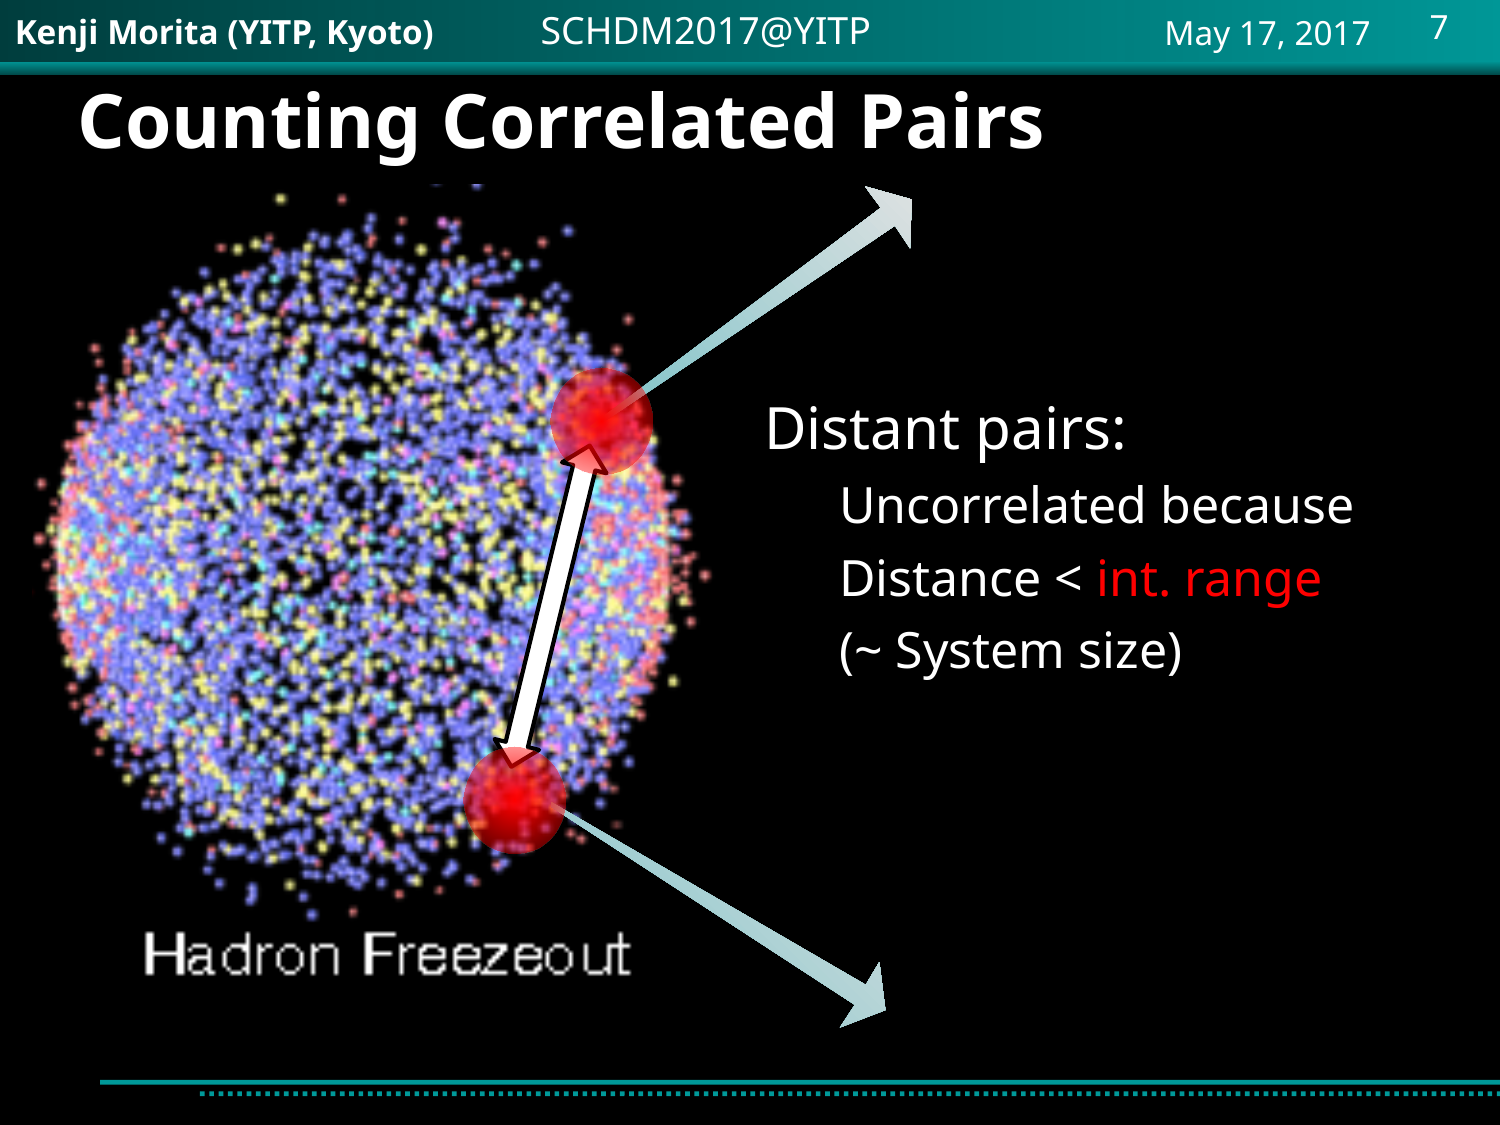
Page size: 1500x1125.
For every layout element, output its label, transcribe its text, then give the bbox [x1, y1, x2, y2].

footer SCHDM2017@YITP [452, 2, 960, 63]
text_box [726, 186, 912, 340]
picture [32, 184, 721, 1004]
title Counting Correlated Pairs [62, 75, 1350, 163]
text_box [726, 903, 886, 1028]
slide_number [1149, 9, 1395, 56]
text_box Distant pairs: Uncorrelated because Distance < int. range (~ System size) [749, 383, 1478, 759]
